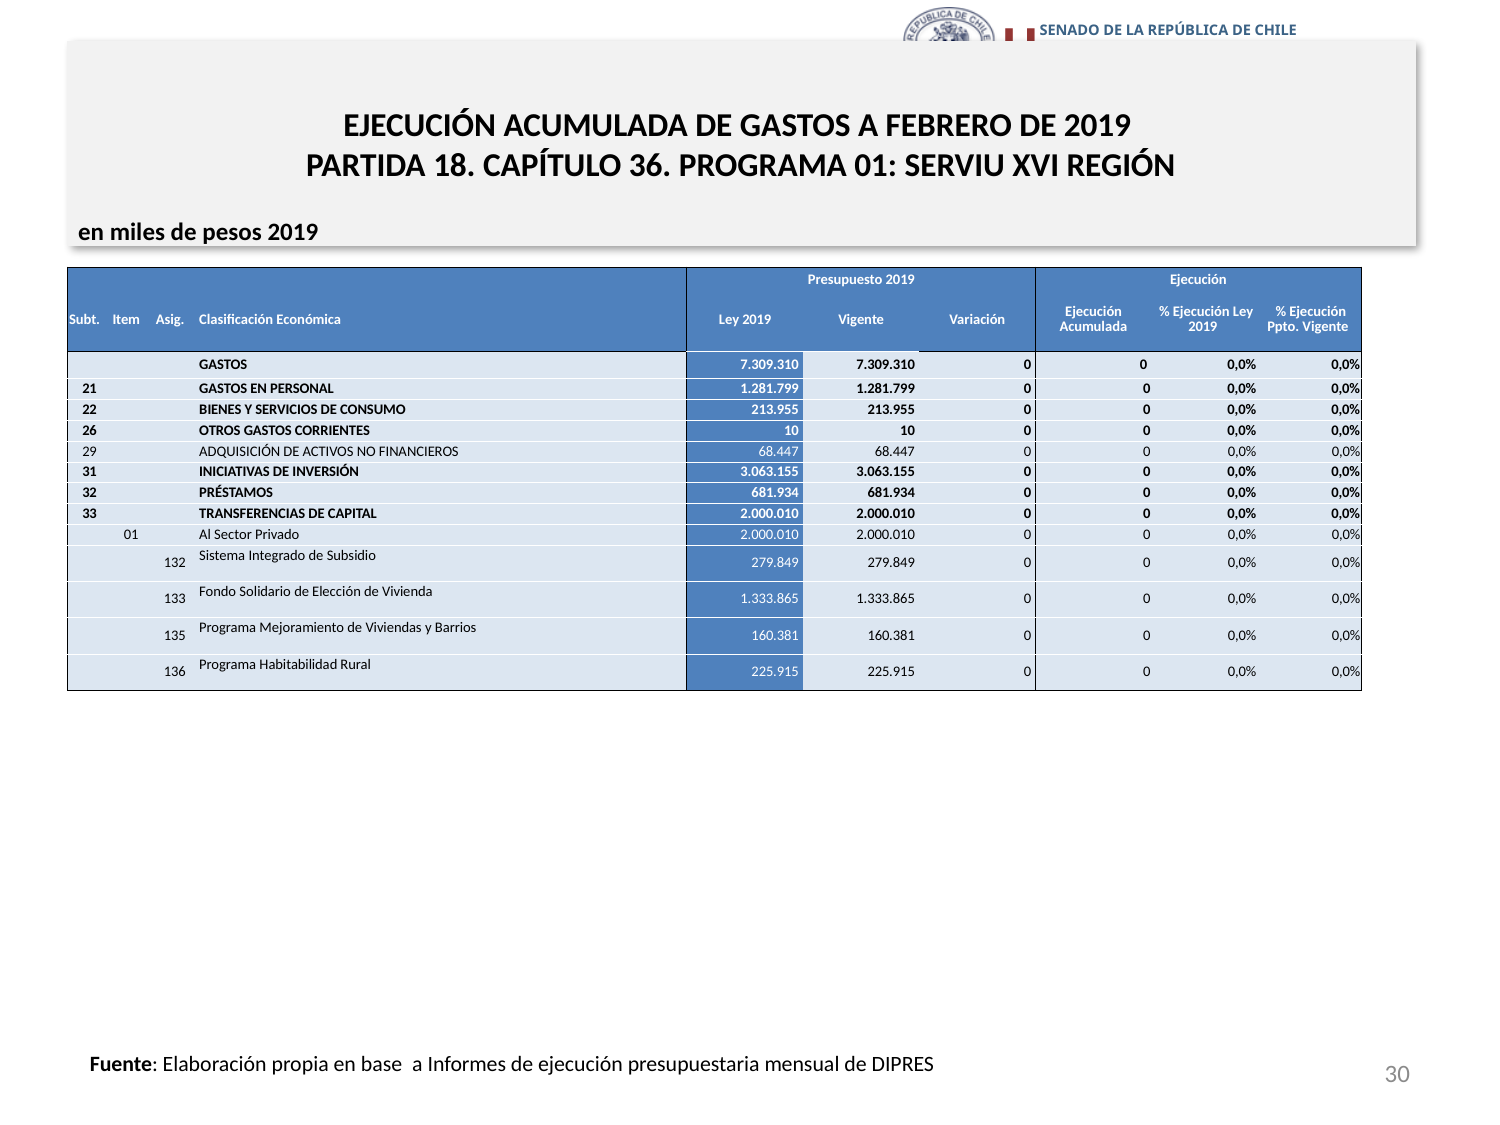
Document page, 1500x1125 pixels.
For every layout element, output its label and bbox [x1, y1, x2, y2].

table_cell [68, 655, 686, 690]
table_cell [68, 288, 686, 351]
table_cell [68, 618, 686, 654]
table_cell [1036, 463, 1361, 482]
table_cell [687, 546, 1035, 581]
slide_number [1074, 1042, 1425, 1103]
table_cell [687, 655, 1035, 690]
table_cell [68, 421, 686, 441]
table_cell [68, 546, 686, 581]
table_header [68, 268, 686, 288]
table_cell [1036, 421, 1361, 441]
table_cell [1036, 288, 1361, 351]
table_header [1036, 268, 1361, 288]
table_cell [68, 463, 686, 482]
table_cell [1036, 483, 1361, 503]
table_cell [687, 618, 1035, 654]
table_cell [1036, 655, 1361, 690]
table_cell [687, 525, 1035, 545]
table_cell [1036, 352, 1361, 378]
table_cell [1036, 525, 1361, 545]
table_cell [1036, 400, 1361, 420]
table_cell [1036, 504, 1361, 524]
table_cell [687, 582, 1035, 617]
table_cell [68, 442, 686, 462]
table_header [687, 268, 1035, 288]
table_cell [68, 525, 686, 545]
table_cell [687, 483, 1035, 503]
table_cell [1036, 379, 1361, 399]
title [67, 41, 1415, 246]
table_cell [687, 504, 1035, 524]
table_cell [687, 379, 1035, 399]
table_cell [68, 504, 686, 524]
table_cell [1036, 582, 1361, 617]
table_cell [68, 483, 686, 503]
table_cell [1036, 546, 1361, 581]
table_cell [687, 463, 1035, 482]
table_cell [687, 421, 1035, 441]
table_cell [687, 400, 1035, 420]
picture [903, 7, 997, 41]
table_cell [687, 288, 1035, 351]
table_cell [68, 379, 686, 399]
table_cell [1036, 618, 1361, 654]
text_box [63, 208, 1414, 283]
table_cell [1036, 442, 1361, 462]
table_cell [687, 352, 1035, 378]
table_cell [68, 352, 686, 378]
table_cell [68, 400, 686, 420]
table_cell [687, 442, 1035, 462]
table_cell [68, 582, 686, 617]
